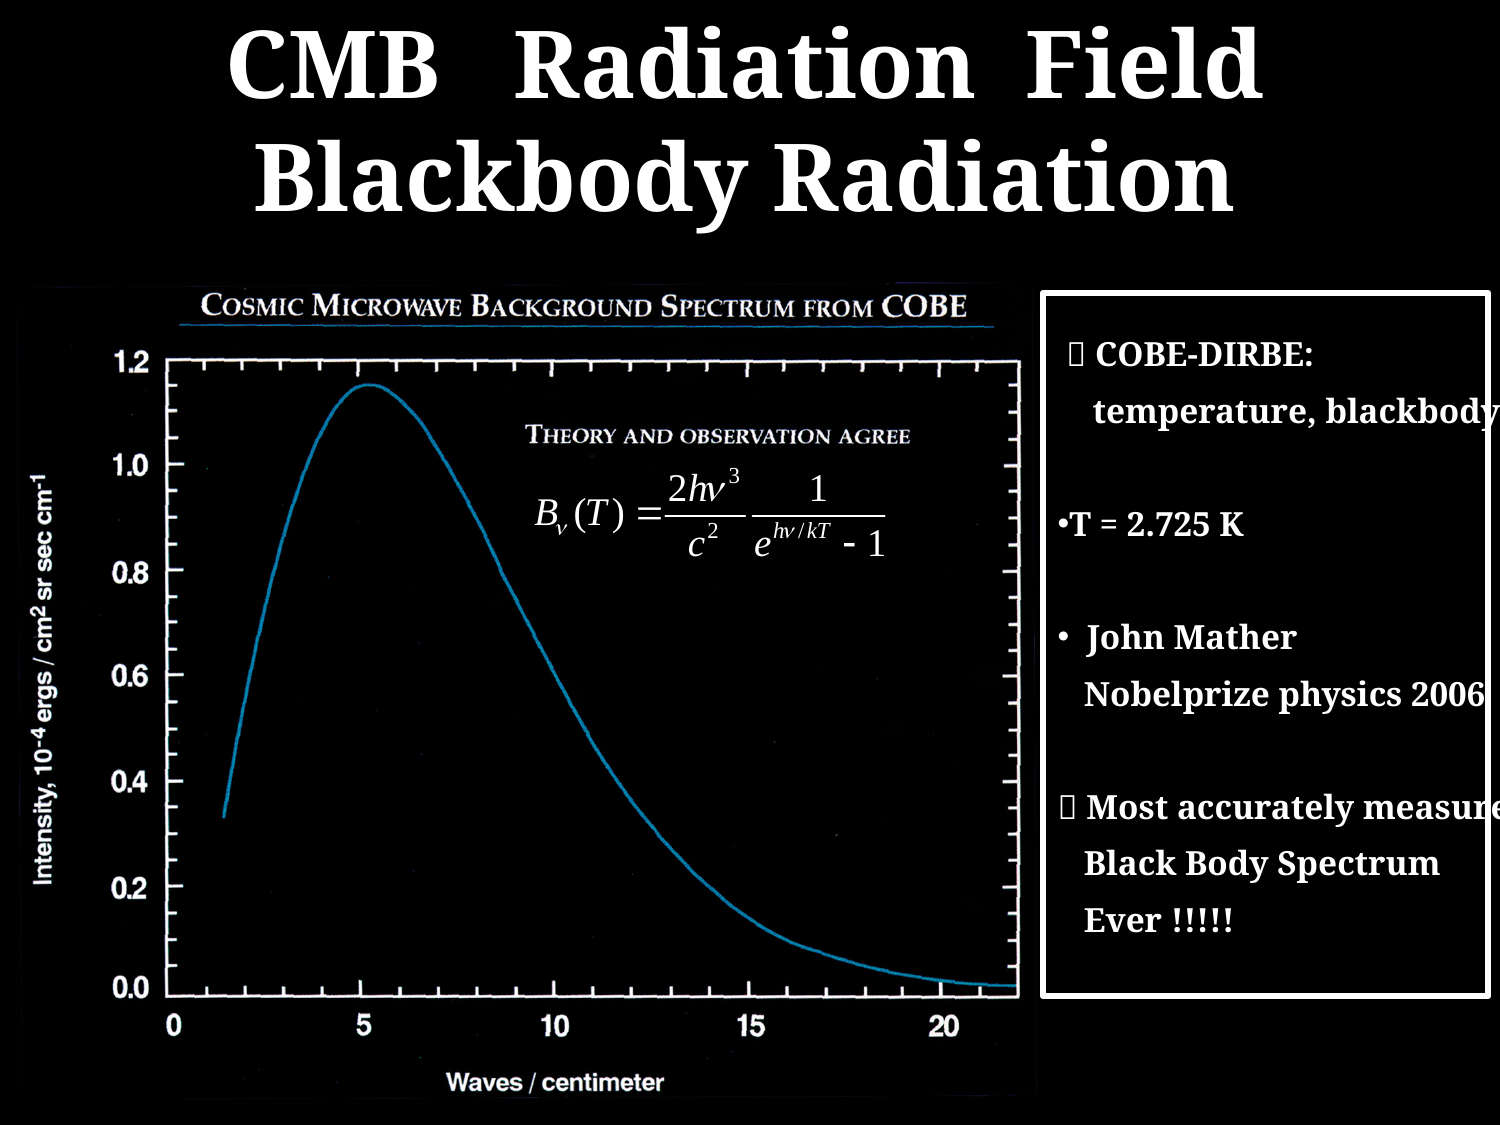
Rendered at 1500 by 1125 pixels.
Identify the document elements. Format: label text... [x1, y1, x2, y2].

text_box [1240, 290, 1491, 999]
text_box CMB Radiation Field Blackbody Radiation [70, 23, 1421, 211]
picture [0, 222, 1231, 1125]
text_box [529, 459, 891, 563]
text_box  COBE-DIRBE: temperature, blackbody T = 2.725 K John Mather Nobelprize physics 2006  Most accurately measured Black Body Spectrum Ever !!!!! [1240, 269, 1500, 947]
